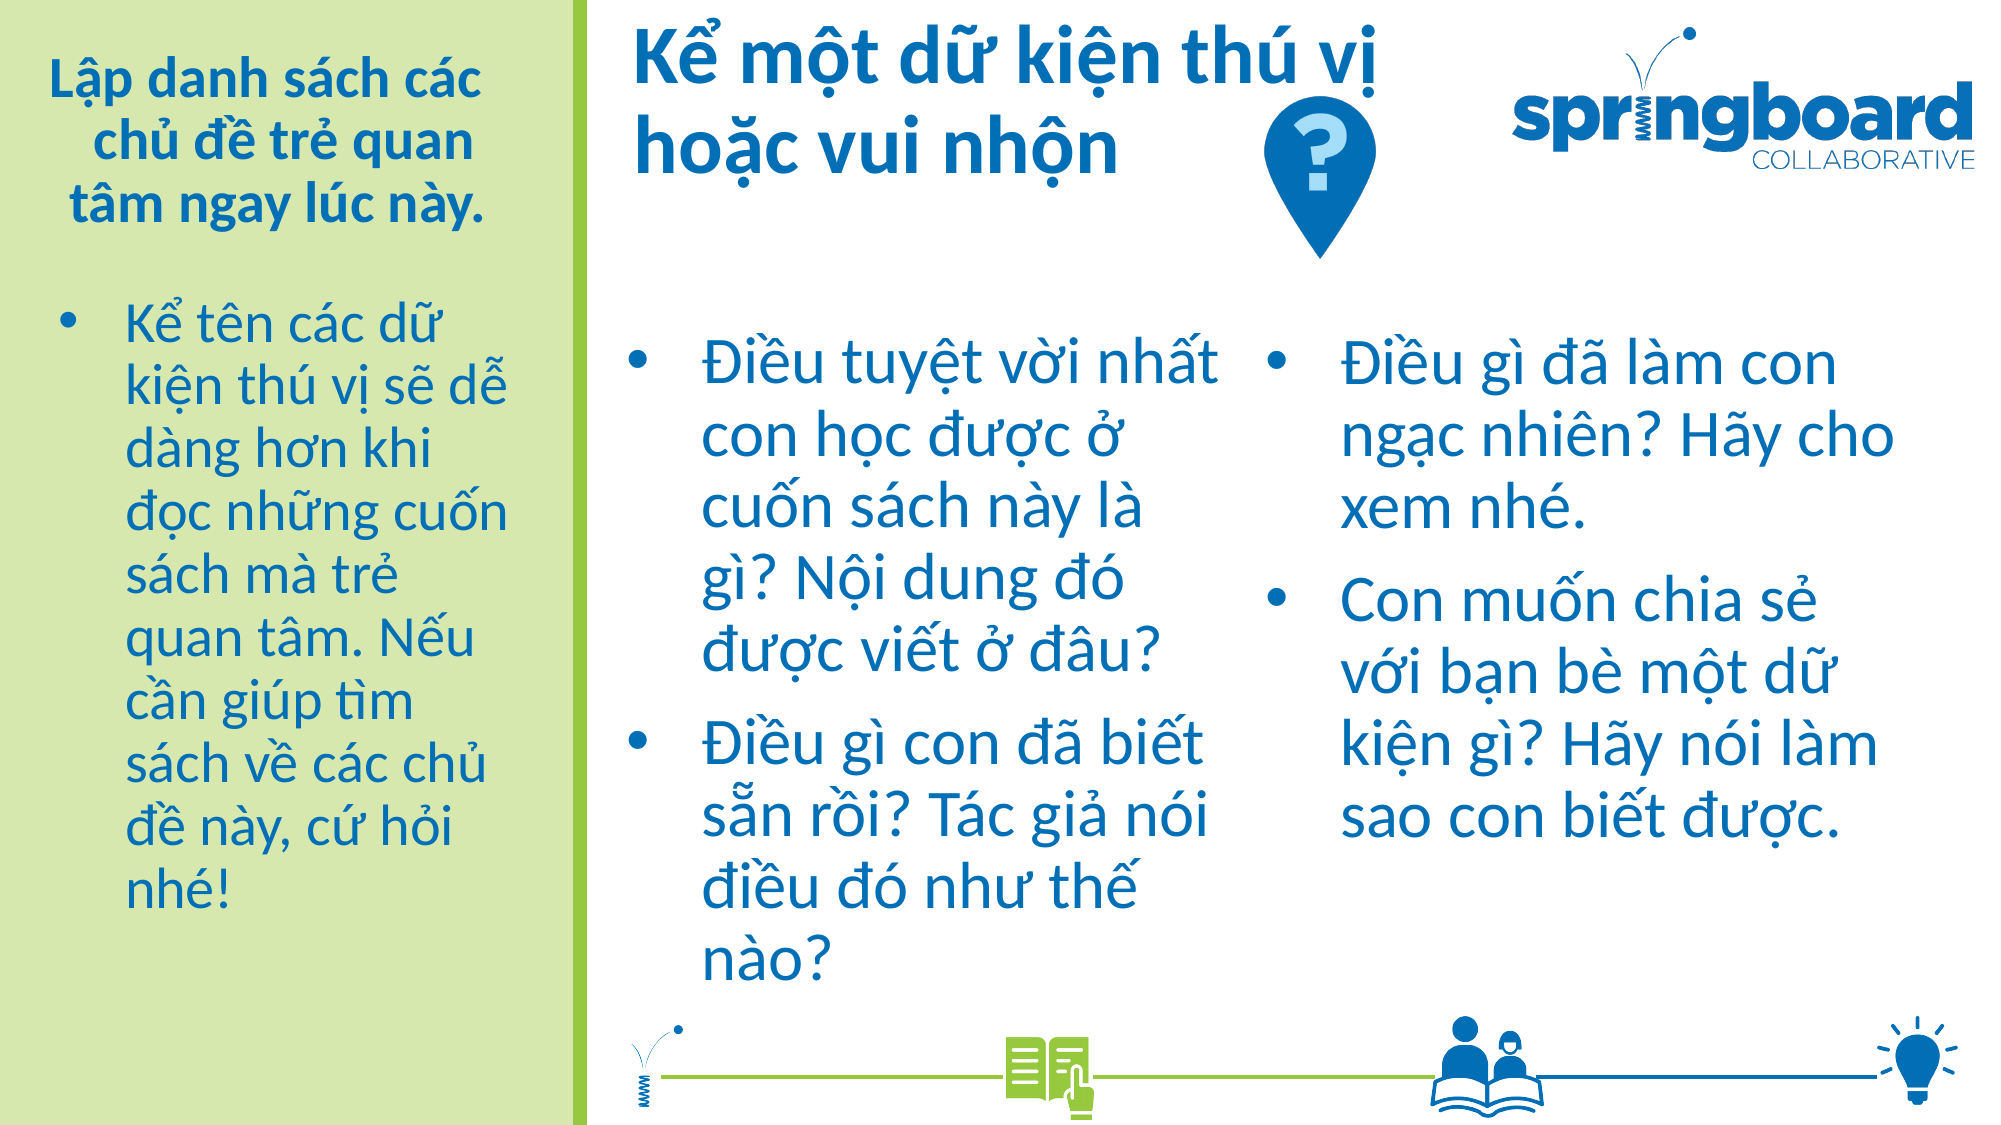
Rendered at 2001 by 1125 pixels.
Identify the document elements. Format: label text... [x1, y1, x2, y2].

picture [1430, 1016, 1544, 1118]
list Lập danh sách các chủ đề trẻ quan tâm ngay lúc này. [0, 39, 532, 130]
picture [1263, 93, 1376, 259]
picture [1877, 1016, 1958, 1105]
picture [1006, 1037, 1094, 1120]
list Kể tên các dữ kiện thú vị sẽ dễ dàng hơn khi đọc những cuốn sách mà trẻ quan tâm. Nếu cần giúp tìm sách về các chủ đề này, cứ hỏi nhé! [35, 284, 534, 776]
list Điều tuyệt vời nhất con học được ở cuốn sách này là gì? Nội dung đó được viết ở đâu? Điều gì con đã biết sẵn rồi?​ Tác giả nói điều đó như thế nào? [611, 319, 1250, 1001]
picture [1512, 27, 1975, 169]
list Điều gì đã làm con ngạc nhiên? Hãy cho xem nhé. Con muốn chia sẻ với bạn bè một dữ kiện gì? Hãy nói làm sao con biết được. [1250, 319, 1919, 1002]
picture [631, 1025, 683, 1107]
title Kể một dữ kiện thú vị hoặc vui nhộn [588, 0, 1455, 259]
